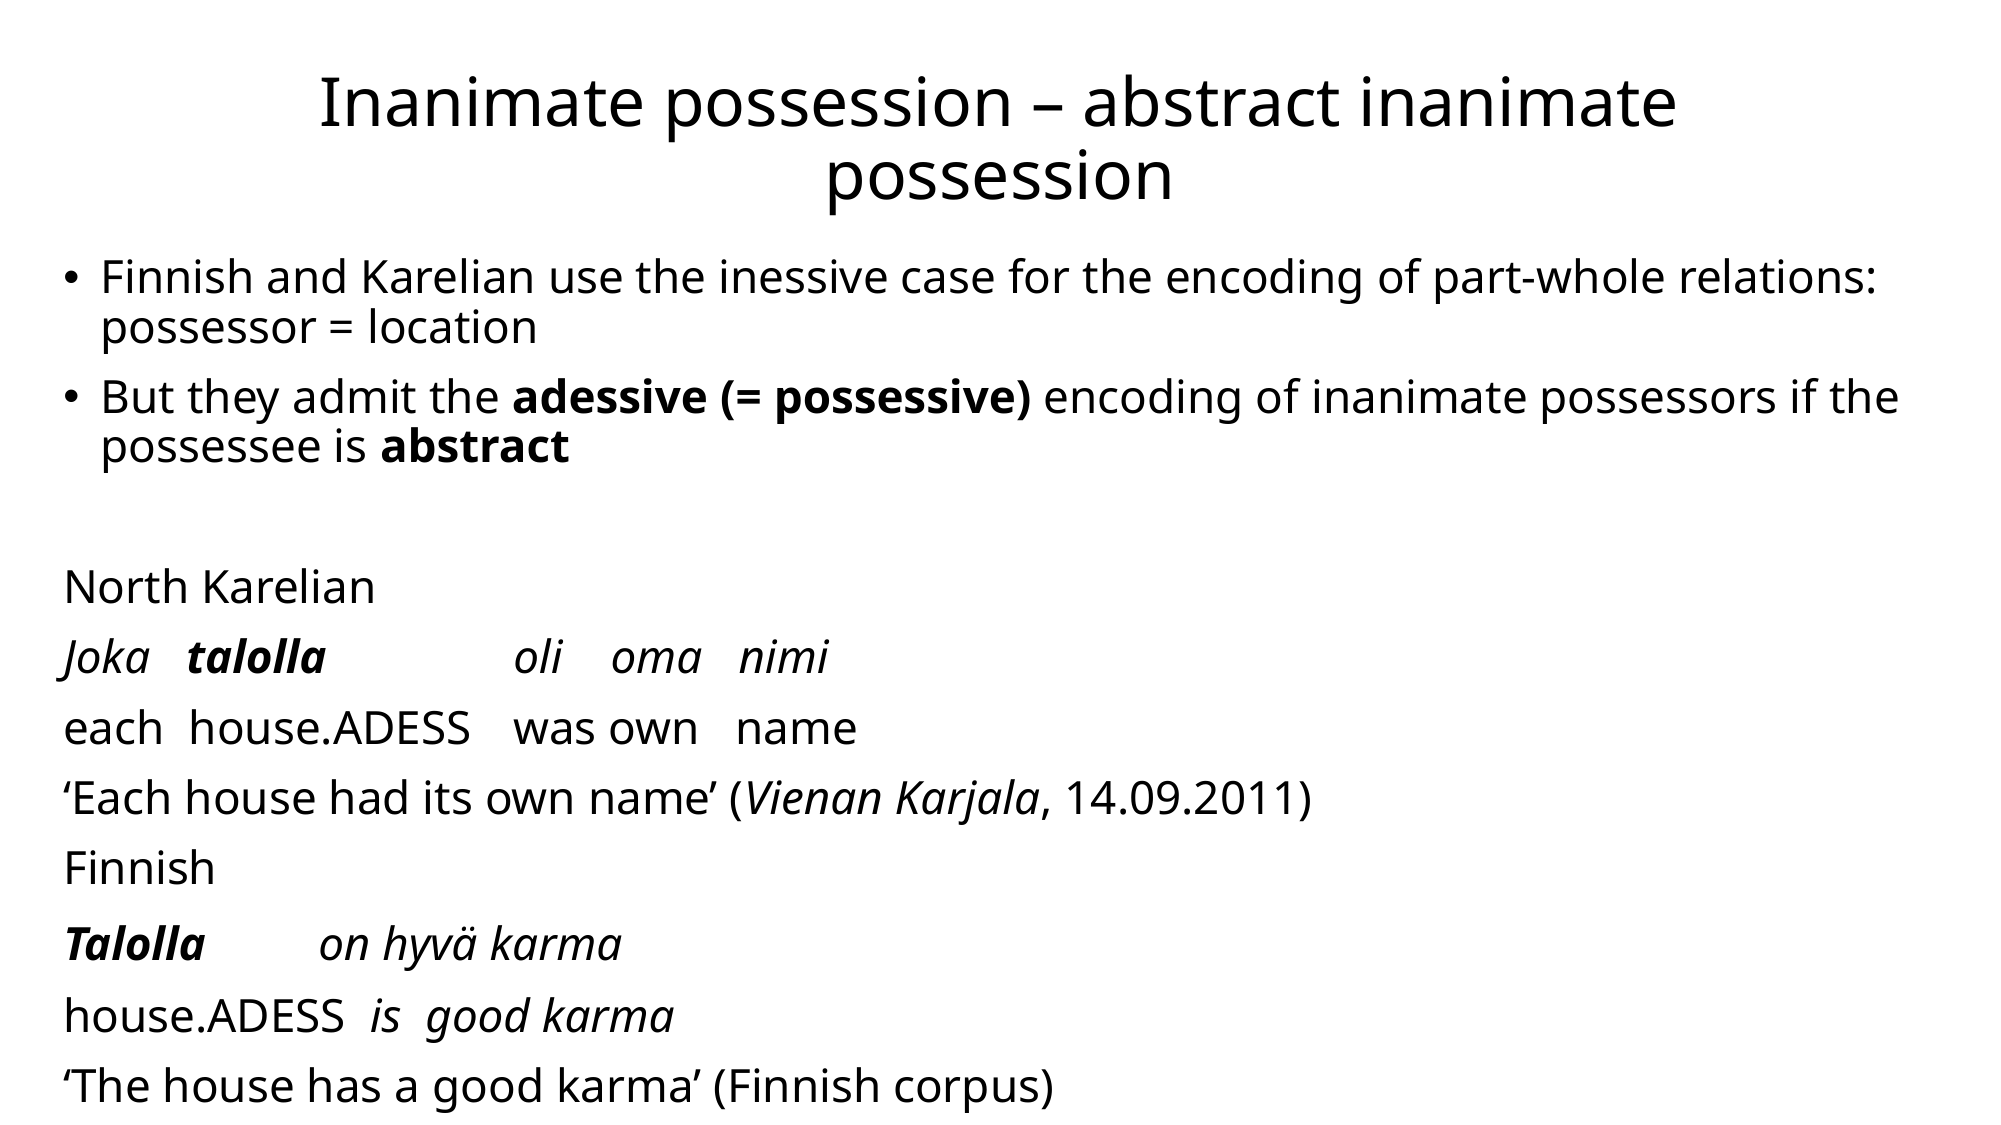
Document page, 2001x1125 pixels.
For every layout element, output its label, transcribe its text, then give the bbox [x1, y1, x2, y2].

list Finnish and Karelian use the inessive case for the encoding of part-whole relations: possessor = location But they admit the adessive (= possessive) encoding of inanimate possessors if the possessee is abstract North Karelian Joka talolla oli oma nimi each house.ADESS was own name ‘Each house had its own name’ (Vienan Karjala, 14.09.2011) Finnish Ta­lol­la on hy­vä kar­ma house.ADESS is good karma ‘The house has a good karma’ (Finnish corpus) [48, 246, 1922, 1091]
title Inanimate possession – abstract inanimate possession [137, 59, 1863, 222]
